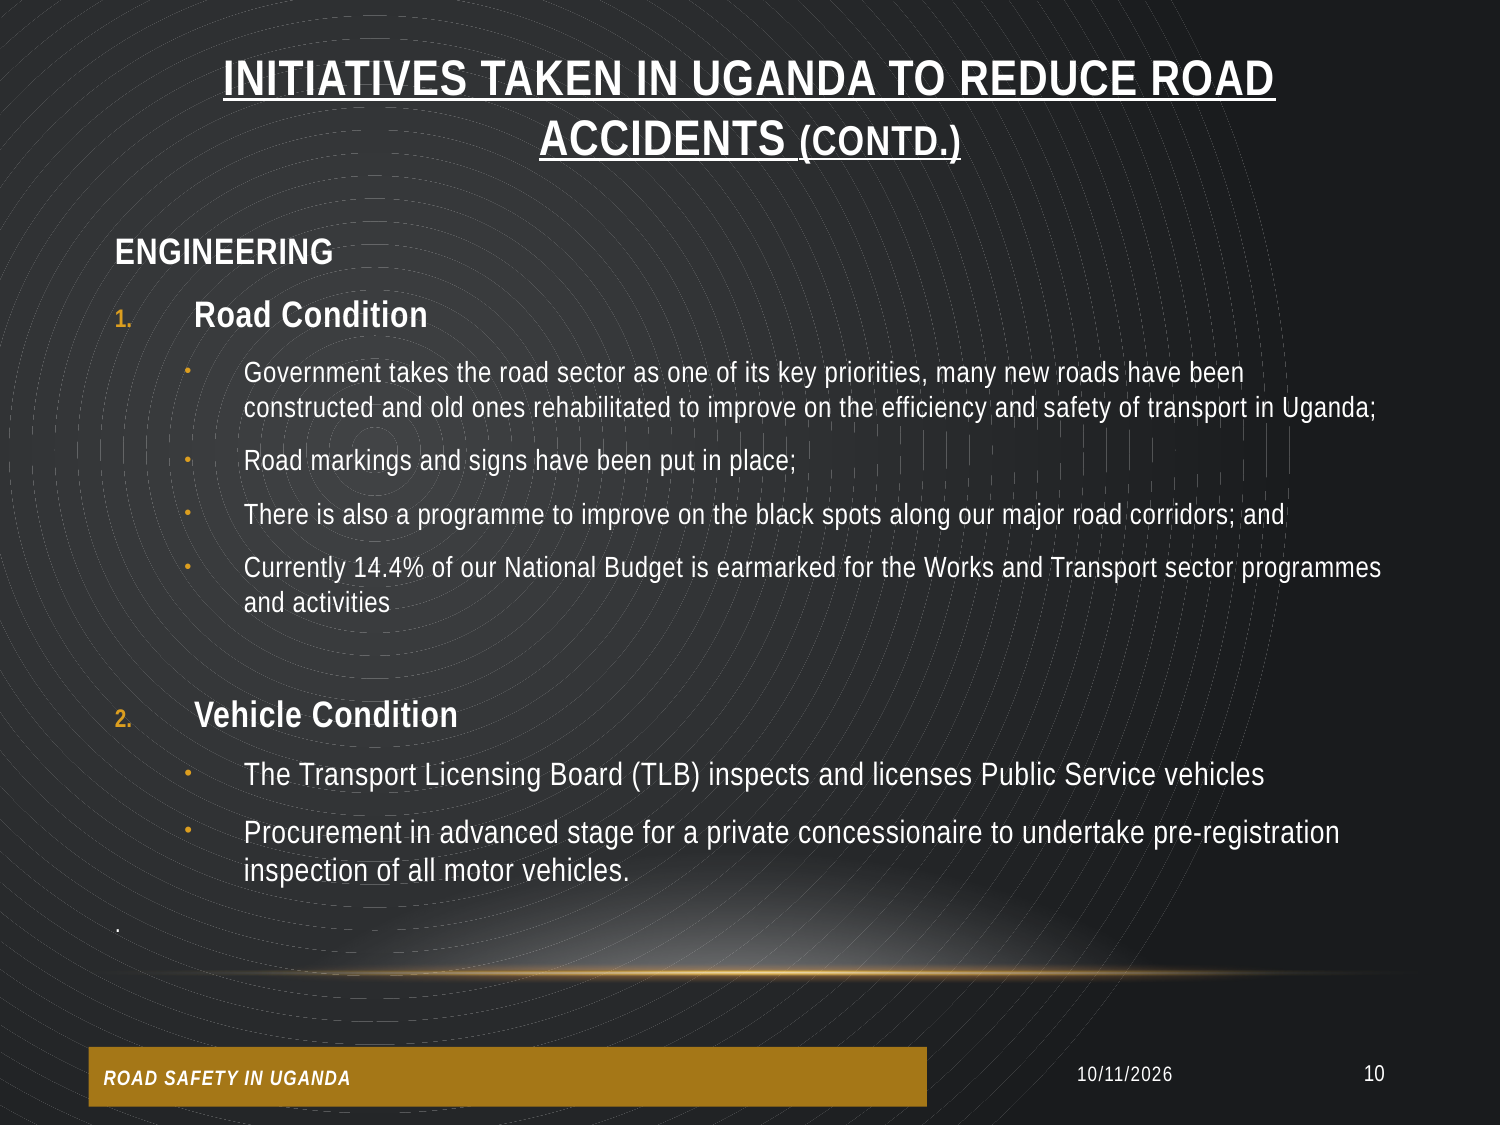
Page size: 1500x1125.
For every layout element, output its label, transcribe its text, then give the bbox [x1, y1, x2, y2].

list ENGINEERING Road Condition Government takes the road sector as one of its key priorities, many new roads have been constructed and old ones rehabilitated to improve on the efficiency and safety of transport in Uganda; Road markings and signs have been put in place; There is also a programme to improve on the black spots along our major road corridors; and Currently 14.4% of our National Budget is earmarked for the Works and Transport sector programmes and activities Vehicle Condition The Transport Licensing Board (TLB) inspects and licenses Public Service vehicles Procurement in advanced stage for a private concessionaire to undertake pre-registration inspection of all motor vehicles. . [99, 220, 1400, 965]
slide_number 10 [1237, 1042, 1400, 1103]
footer ROAD SAFETY IN UGANDA [88, 1046, 927, 1107]
picture [0, 0, 1500, 1125]
title INITIATIVES TAKEN IN UGANDA TO REDUCE ROAD ACCIDENTS (Contd.) [99, 45, 1400, 173]
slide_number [937, 1042, 1188, 1103]
